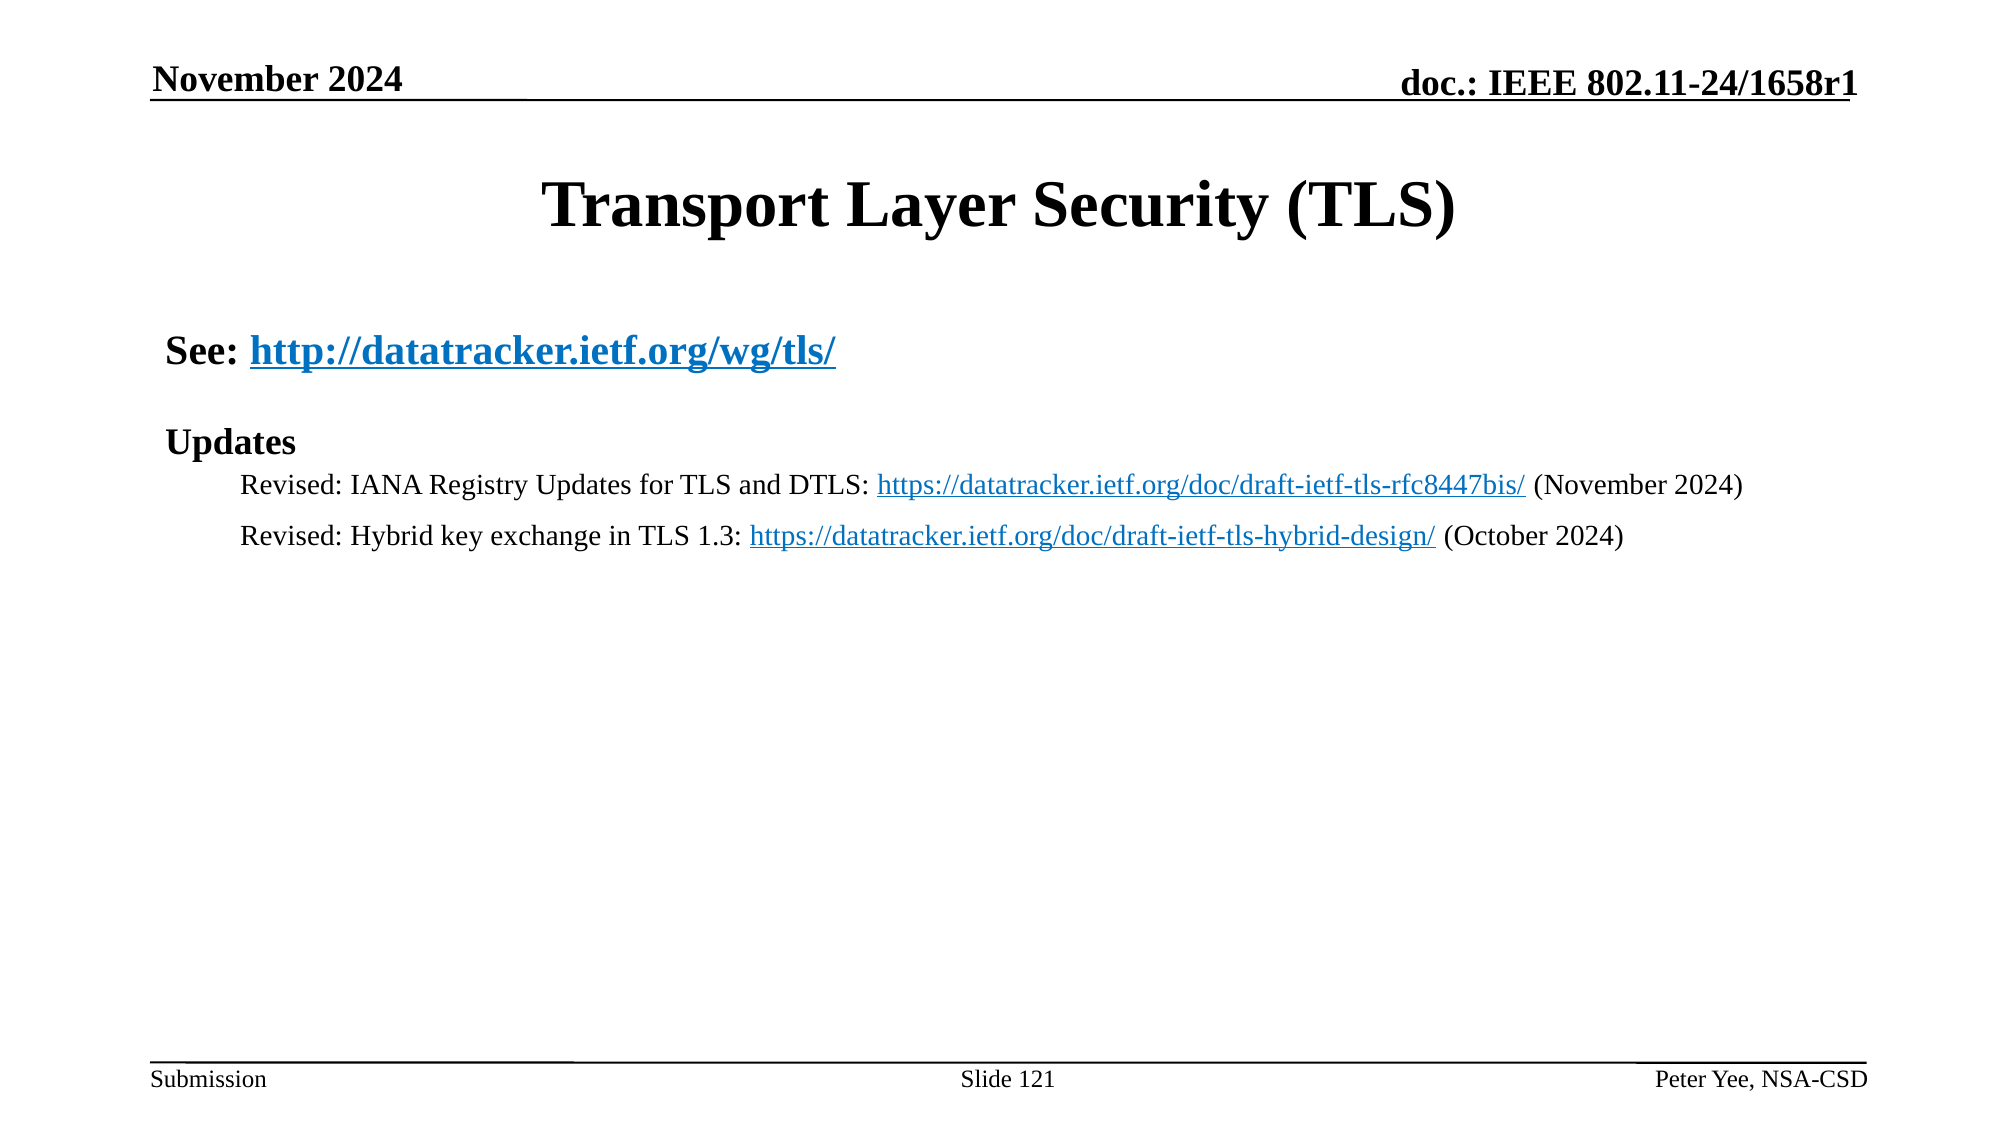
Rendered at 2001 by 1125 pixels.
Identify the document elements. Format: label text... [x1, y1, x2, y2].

slide_number Slide 121 [950, 1061, 1067, 1123]
list See: http://datatracker.ietf.org/wg/tls/ Updates Revised: IANA Registry Updates for TLS and DTLS: https://datatracker.ietf.org/doc/draft-ietf-tls-rfc8447bis/ (November 2024) Revised: Hybrid key exchange in TLS 1.3: https://datatracker.ietf.org/doc/draft-ietf-tls-hybrid-design/ (October 2024) [149, 324, 1850, 1000]
footer Peter Yee, NSA-CSD [1171, 1061, 1869, 1093]
title Transport Layer Security (TLS) [149, 112, 1850, 288]
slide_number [152, 54, 563, 100]
